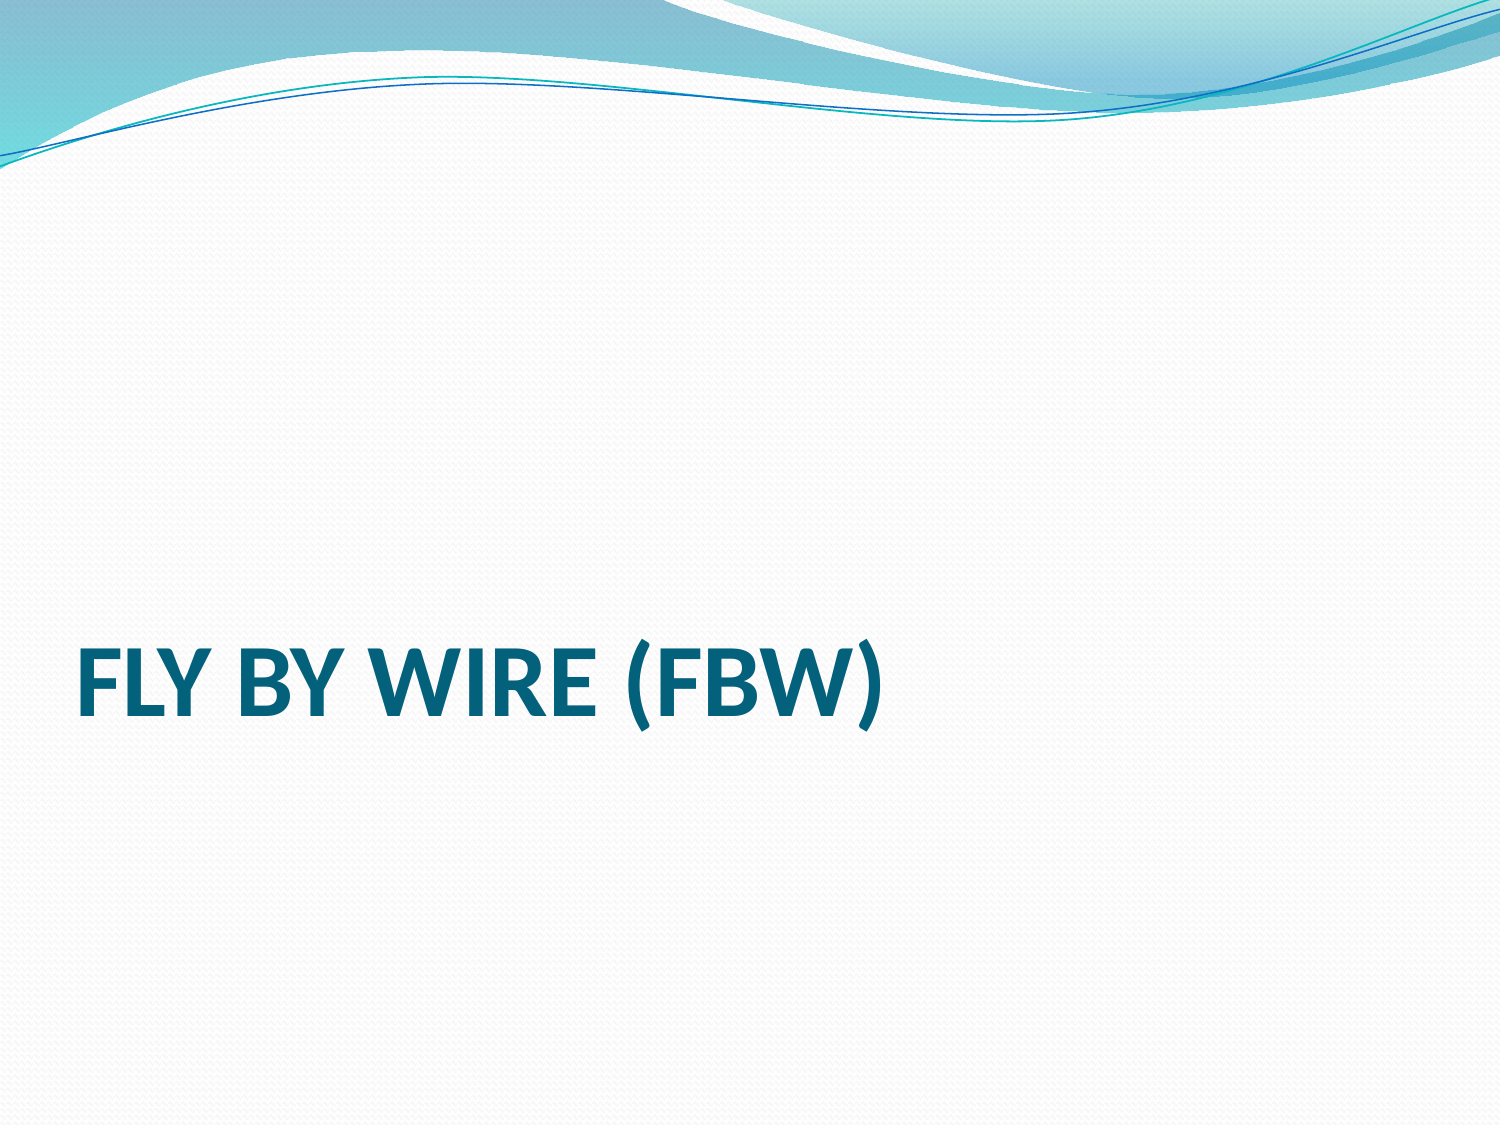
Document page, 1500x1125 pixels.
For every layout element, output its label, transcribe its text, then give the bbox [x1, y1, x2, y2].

title FLY BY WIRE (FBW) [75, 45, 1425, 738]
